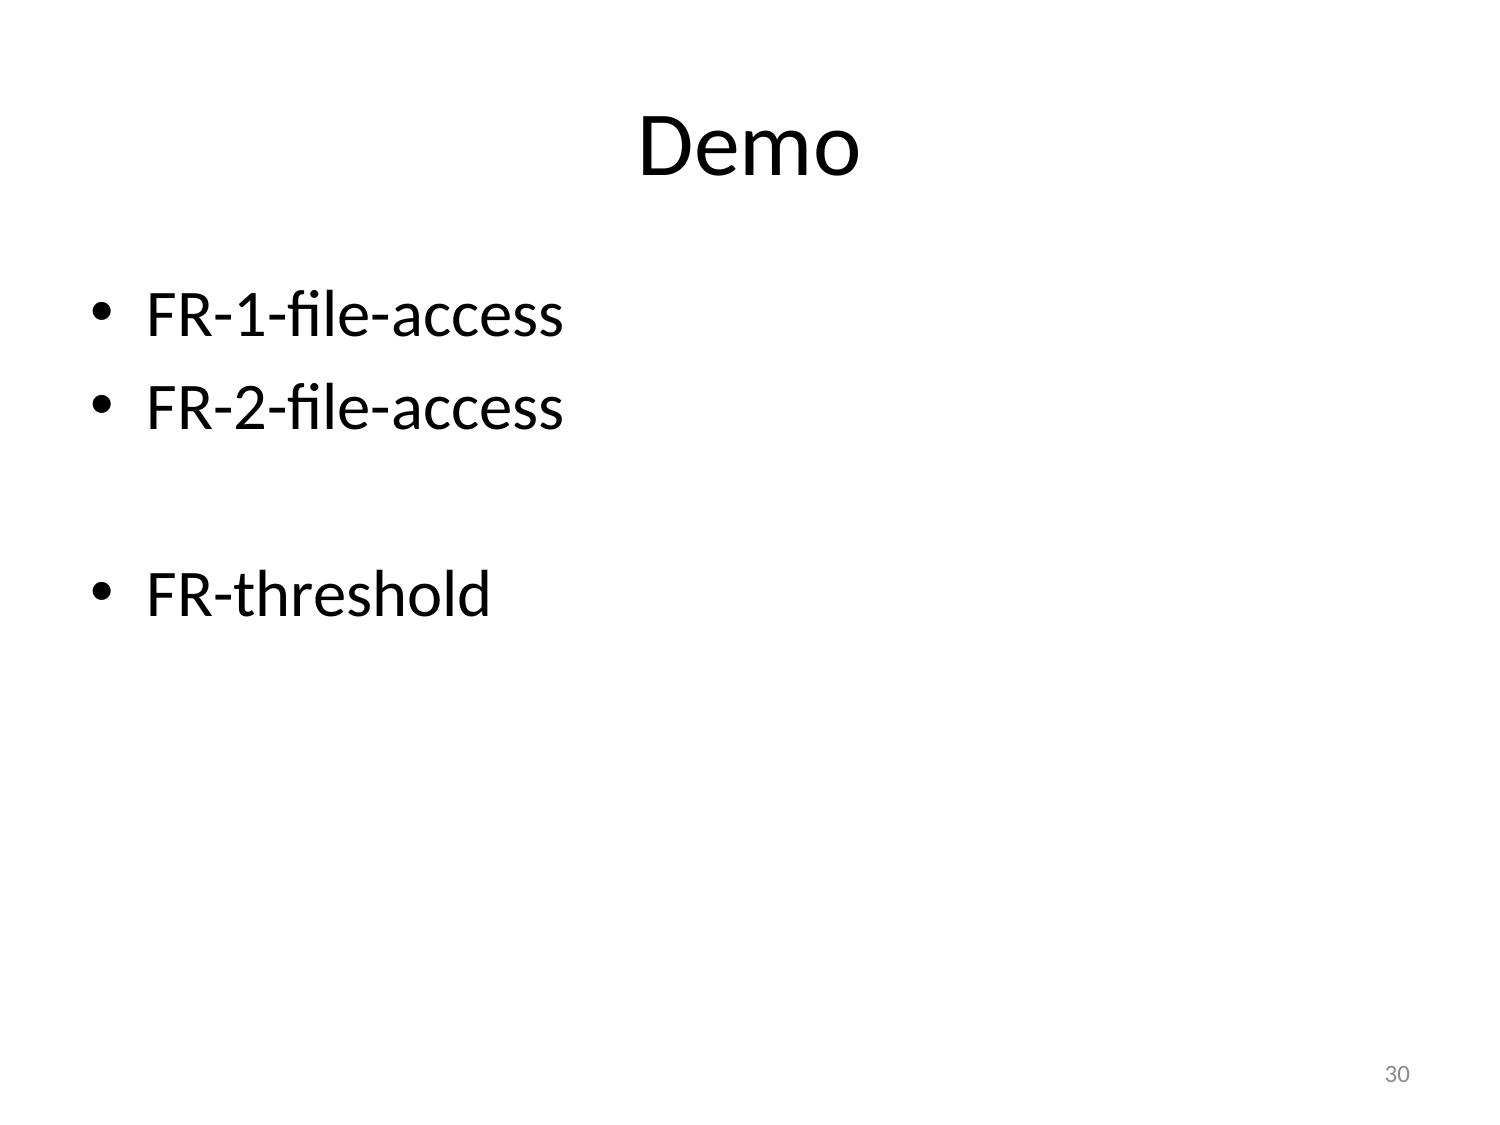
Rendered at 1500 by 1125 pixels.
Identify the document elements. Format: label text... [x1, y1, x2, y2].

slide_number 30 [1074, 1042, 1425, 1103]
list FR-1-file-access FR-2-file-access FR-threshold [75, 262, 1425, 1005]
title Demo [75, 45, 1425, 233]
